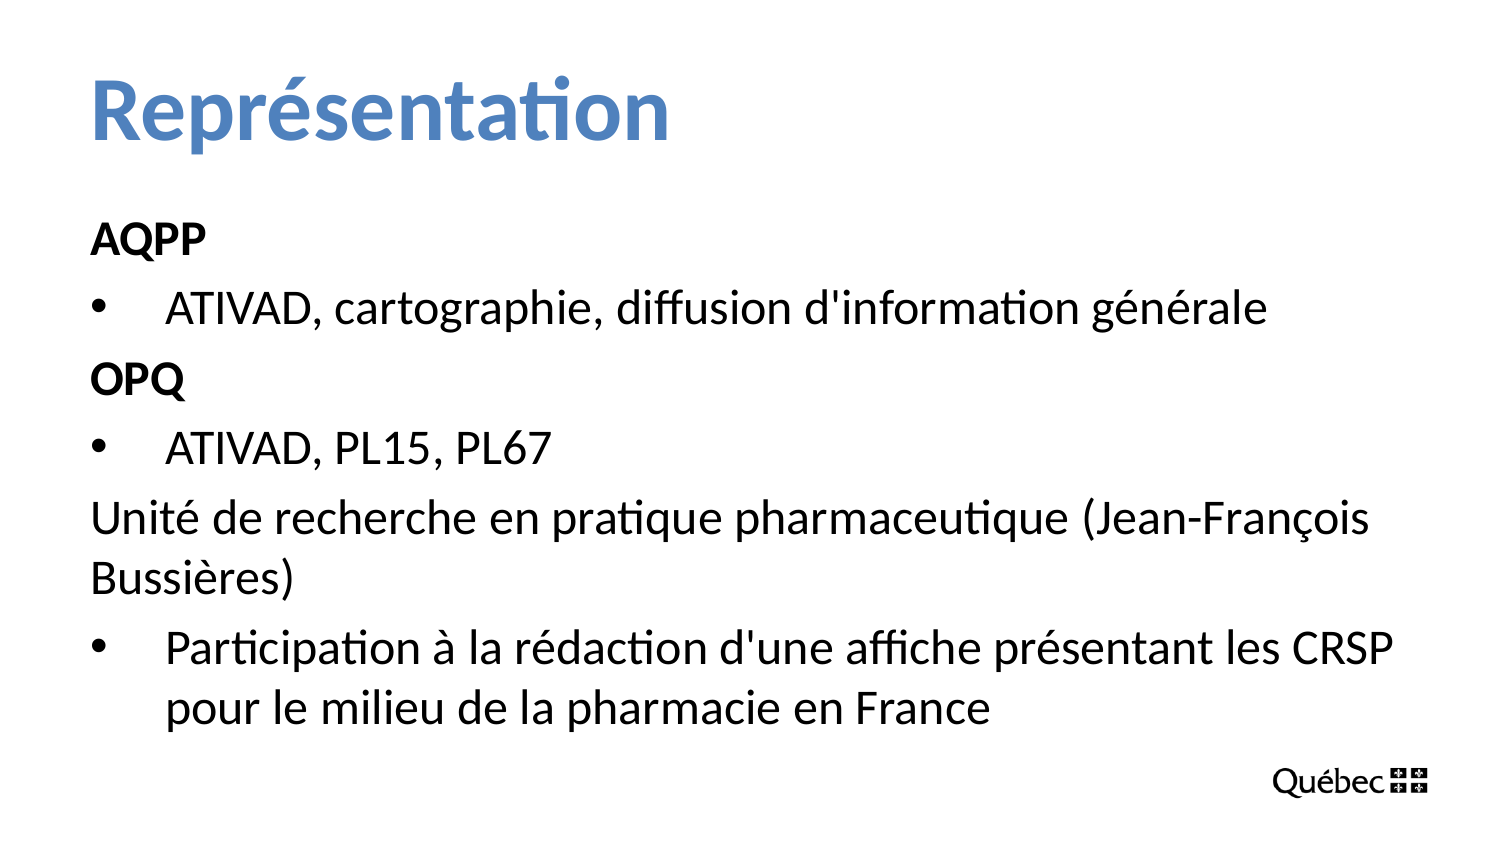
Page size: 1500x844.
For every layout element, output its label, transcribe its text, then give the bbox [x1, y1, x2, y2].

picture [1269, 764, 1430, 800]
list AQPP ATIVAD, cartographie, diffusion d'information générale OPQ ATIVAD, PL15, PL67 Unité de recherche en pratique pharmaceutique (Jean-François Bussières) Participation à la rédaction d'une affiche présentant les CRSP pour le milieu de la pharmacie en France [75, 197, 1425, 777]
title Représentation [75, 33, 1425, 175]
